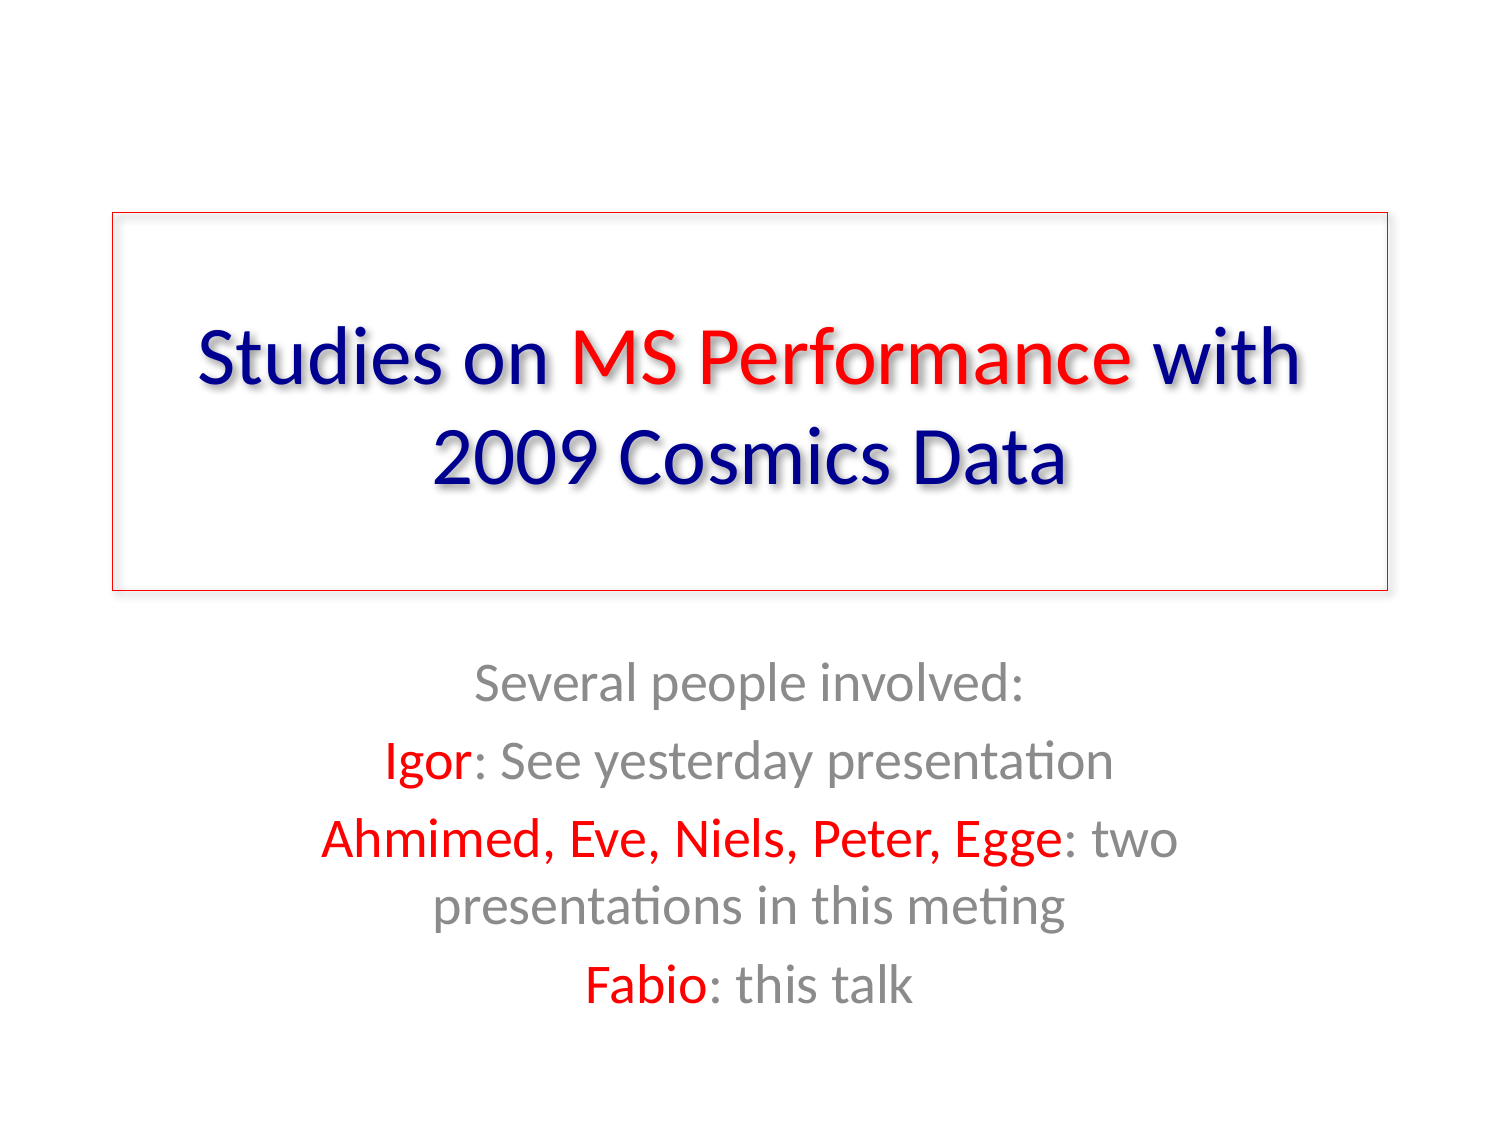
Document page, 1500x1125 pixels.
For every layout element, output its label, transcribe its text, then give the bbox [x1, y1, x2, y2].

subtitle Several people involved: Igor: See yesterday presentation Ahmimed, Eve, Niels, Peter, Egge: two presentations in this meting Fabio: this talk [225, 637, 1275, 1025]
title Studies on MS Performance with 2009 Cosmics Data [112, 212, 1388, 591]
